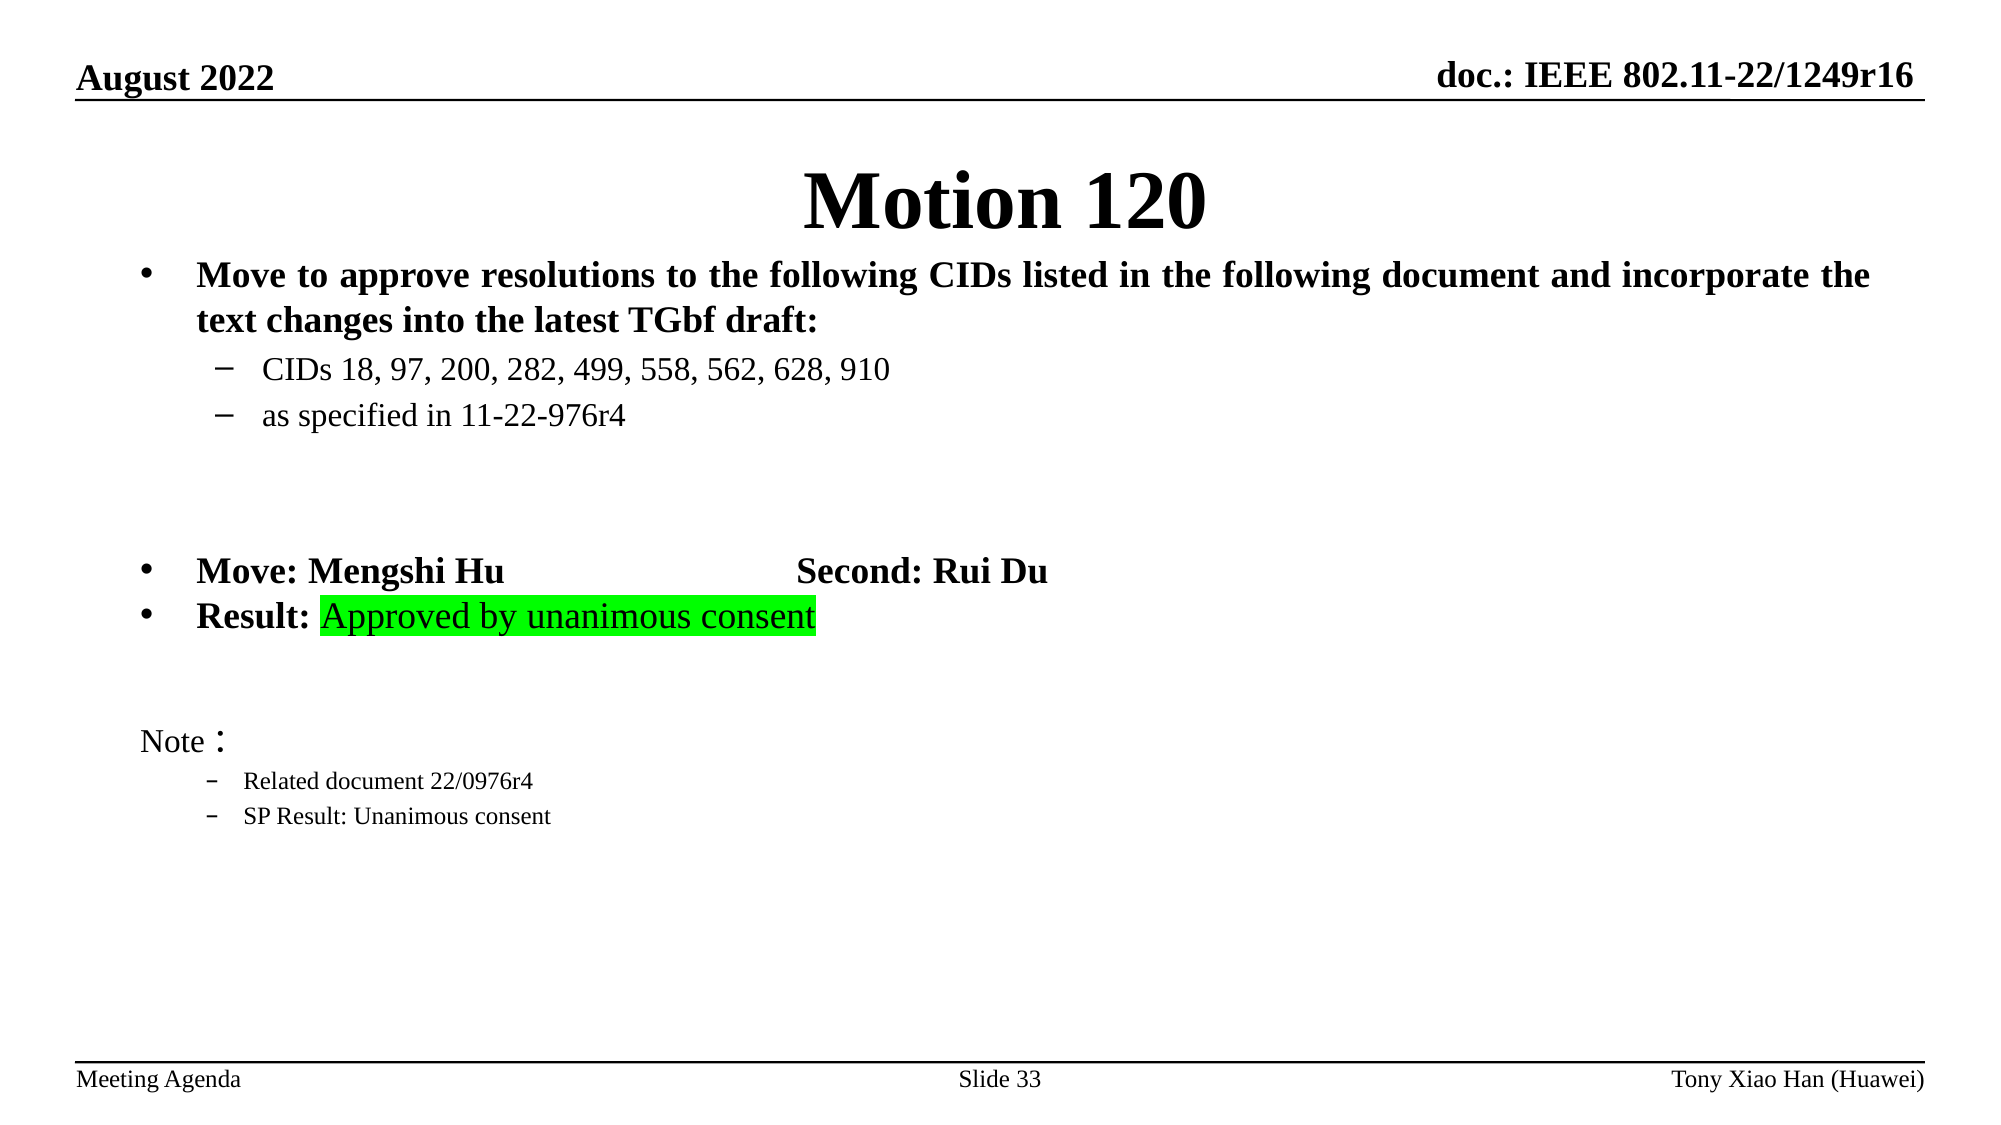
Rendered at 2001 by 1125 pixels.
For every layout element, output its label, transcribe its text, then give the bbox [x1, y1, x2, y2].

text_box Move to approve resolutions to the following CIDs listed in the following document and incorporate the text changes into the latest TGbf draft: CIDs 18, 97, 200, 282, 499, 558, 562, 628, 910 as specified in 11-22-976r4 Move: Mengshi Hu Second: Rui Du Result: Approved by unanimous consent Note： Related document 22/0976r4 SP Result: Unanimous consent [125, 212, 1888, 900]
text_box Motion 120 [368, 137, 1644, 212]
